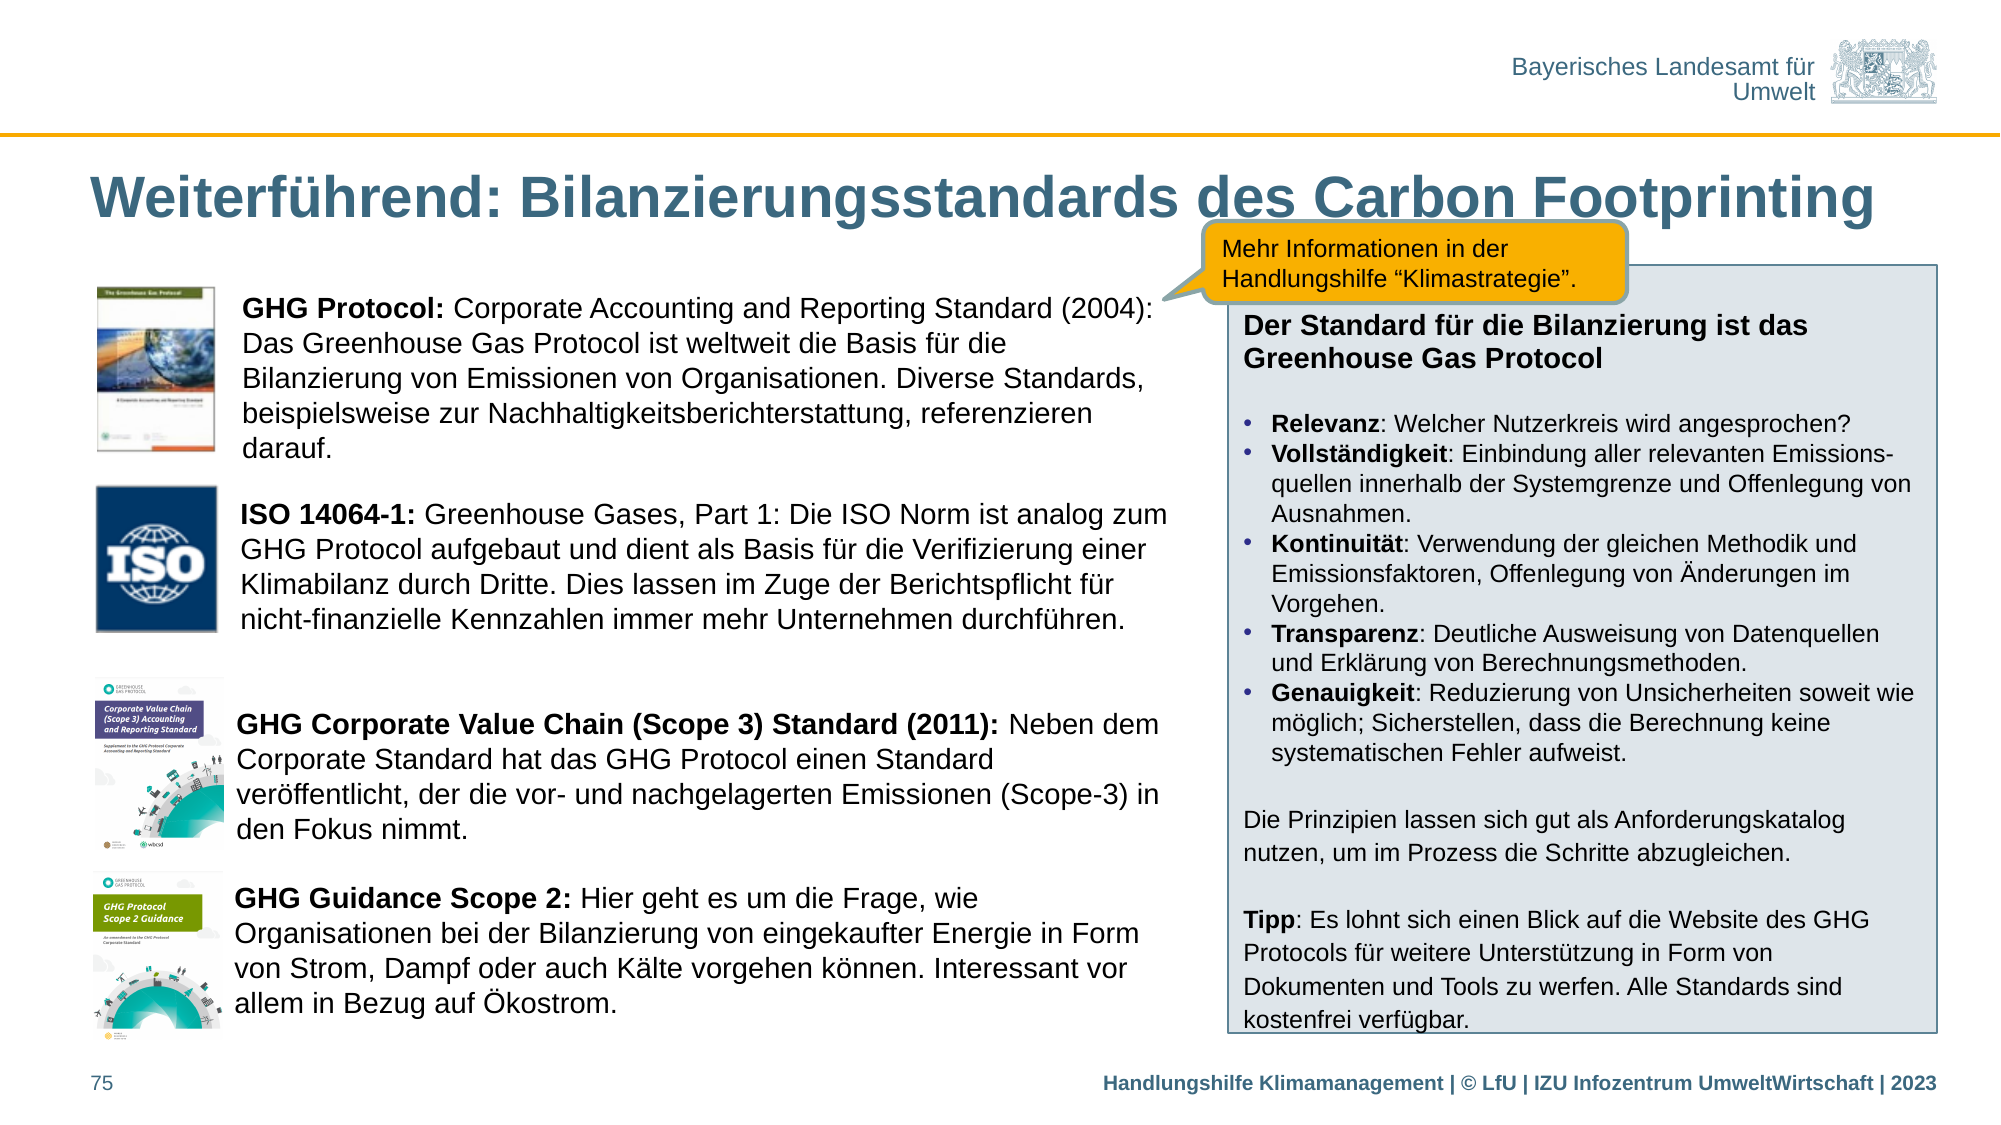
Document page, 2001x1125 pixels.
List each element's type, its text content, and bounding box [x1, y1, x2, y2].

text_box Mehr Informationen in der Handlungshilfe “Klimastrategie”. [1161, 218, 1630, 306]
picture [93, 871, 223, 1040]
text_box GHG Protocol: Corporate Accounting and Reporting Standard (2004): Das Greenhouse Gas Protocol ist weltweit die Basis für die Bilanzierung von Emissionen von Organisationen. Diverse Standards, beispielsweise zur Nachhaltigkeitsberichterstattung, referenzieren darauf. [227, 281, 1189, 452]
text_box ISO 14064-1: Greenhouse Gases, Part 1: Die ISO Norm ist analog zum GHG Protocol aufgebaut und dient als Basis für die Verifizierung einer Klimabilanz durch Dritte. Dies lassen im Zuge der Berichtspflicht für nicht-finanzielle Kennzahlen immer mehr Unternehmen durchführen. [225, 487, 1190, 640]
text_box GHG Corporate Value Chain (Scope 3) Standard (2011): Neben dem Corporate Standard hat das GHG Protocol einen Standard veröffentlicht, der die vor- und nachgelagerten Emissionen (Scope-3) in den Fokus nimmt. [221, 697, 1190, 899]
picture [90, 480, 220, 634]
text_box Der Standard für die Bilanzierung ist das Greenhouse Gas Protocol Relevanz: Welcher Nutzerkreis wird angesprochen? Vollständigkeit: Einbindung aller relevanten Emissions-quellen innerhalb der Systemgrenze und Offenlegung von Ausnahmen. Kontinuität: Verwendung der gleichen Methodik und Emissionsfaktoren, Offenlegung von Änderungen im Vorgehen. Transparenz: Deutliche Ausweisung von Datenquellen und Erklärung von Berechnungsmethoden. Genauigkeit: Reduzierung von Unsicherheiten soweit wie möglich; Sicherstellen, dass die Berechnung keine systematischen Fehler aufweist. Die Prinzipien lassen sich gut als Anforderungskatalog nutzen, um im Prozess die Schritte abzugleichen. Tipp: Es lohnt sich einen Blick auf die Website des GHG Protocols für weitere Unterstützung in Form von Dokumenten und Tools zu werfen. Alle Standards sind kostenfrei verfügbar. [1228, 265, 1937, 1033]
picture [94, 677, 224, 850]
slide_number 75 [90, 1062, 196, 1109]
picture [1830, 39, 1937, 104]
title Weiterführend: Bilanzierungsstandards des Carbon Footprinting [90, 153, 1937, 236]
footer Handlungshilfe Klimamanagement | © LfU | IZU Infozentrum UmweltWirtschaft | 2023 [888, 1062, 1937, 1109]
text_box GHG Guidance Scope 2: Hier geht es um die Frage, wie Organisationen bei der Bilanzierung von eingekaufter Energie in Form von Strom, Dampf oder auch Kälte vorgehen können. Interessant vor allem in Bezug auf Ökostrom. [219, 872, 1189, 1073]
picture [96, 284, 220, 455]
